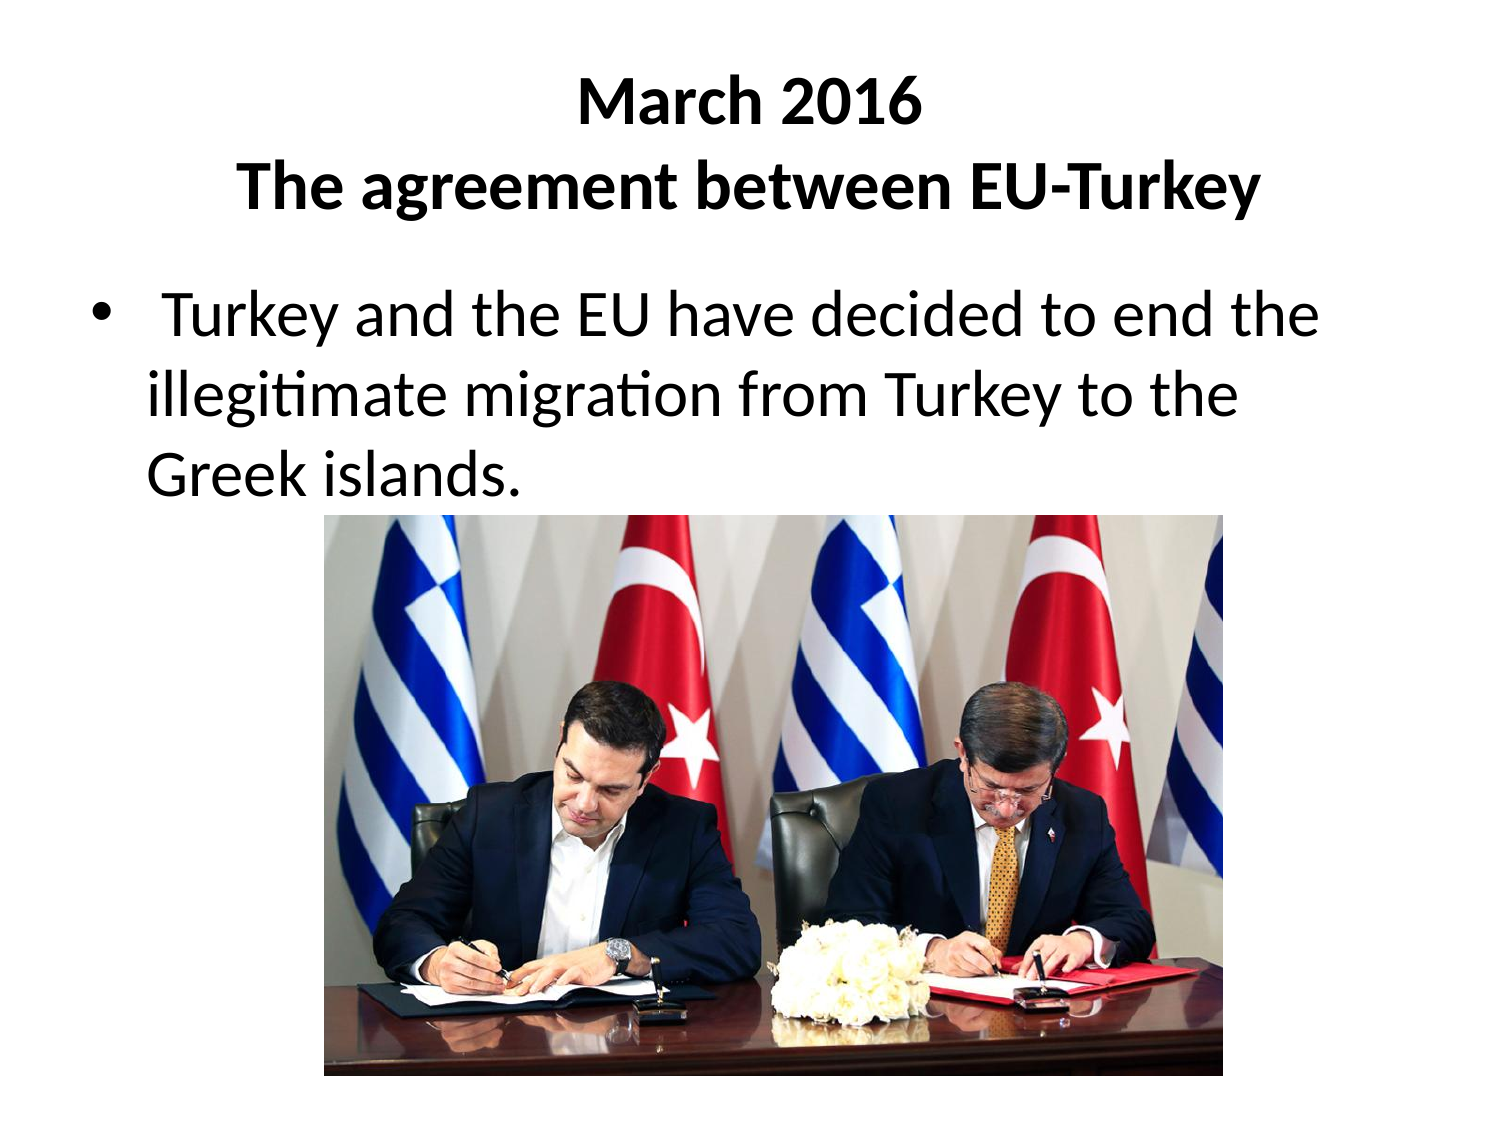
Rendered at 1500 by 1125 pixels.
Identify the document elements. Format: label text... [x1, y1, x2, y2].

picture [324, 514, 1223, 1076]
list Turkey and the EU have decided to end the illegitimate migration from Turkey to the Greek islands. [75, 262, 1425, 1005]
title March 2016 The agreement between EU-Turkey [75, 45, 1425, 233]
